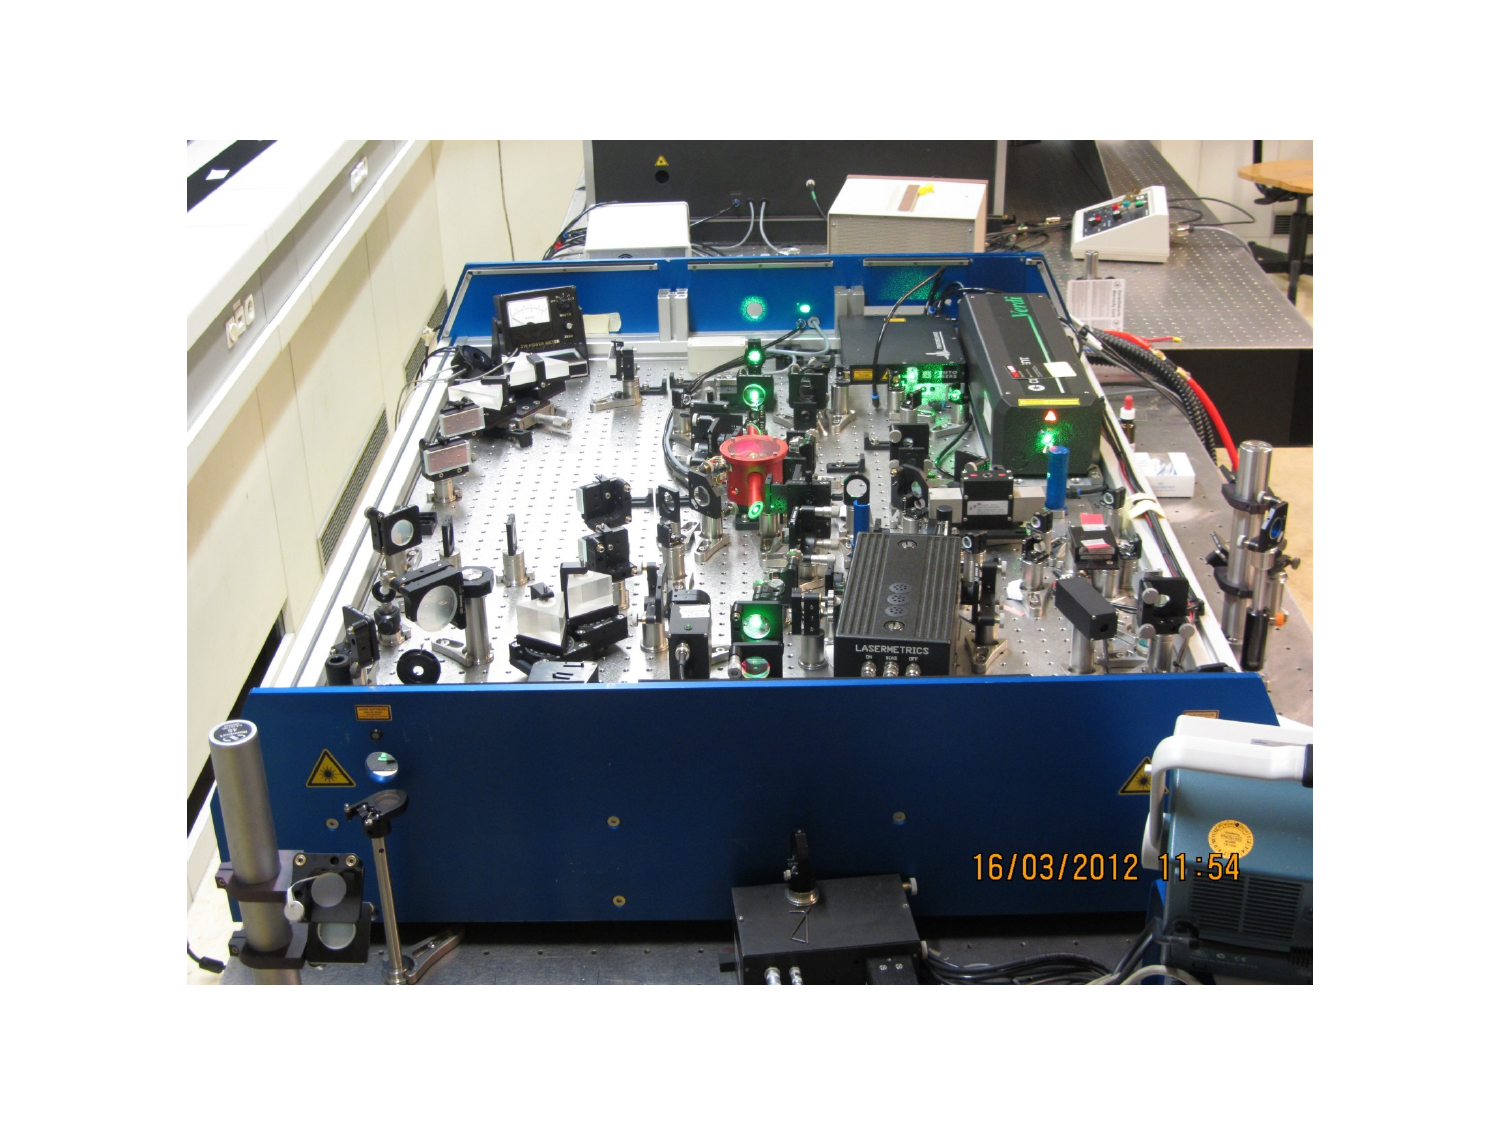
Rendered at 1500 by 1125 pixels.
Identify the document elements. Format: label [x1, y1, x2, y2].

picture [187, 140, 1313, 985]
